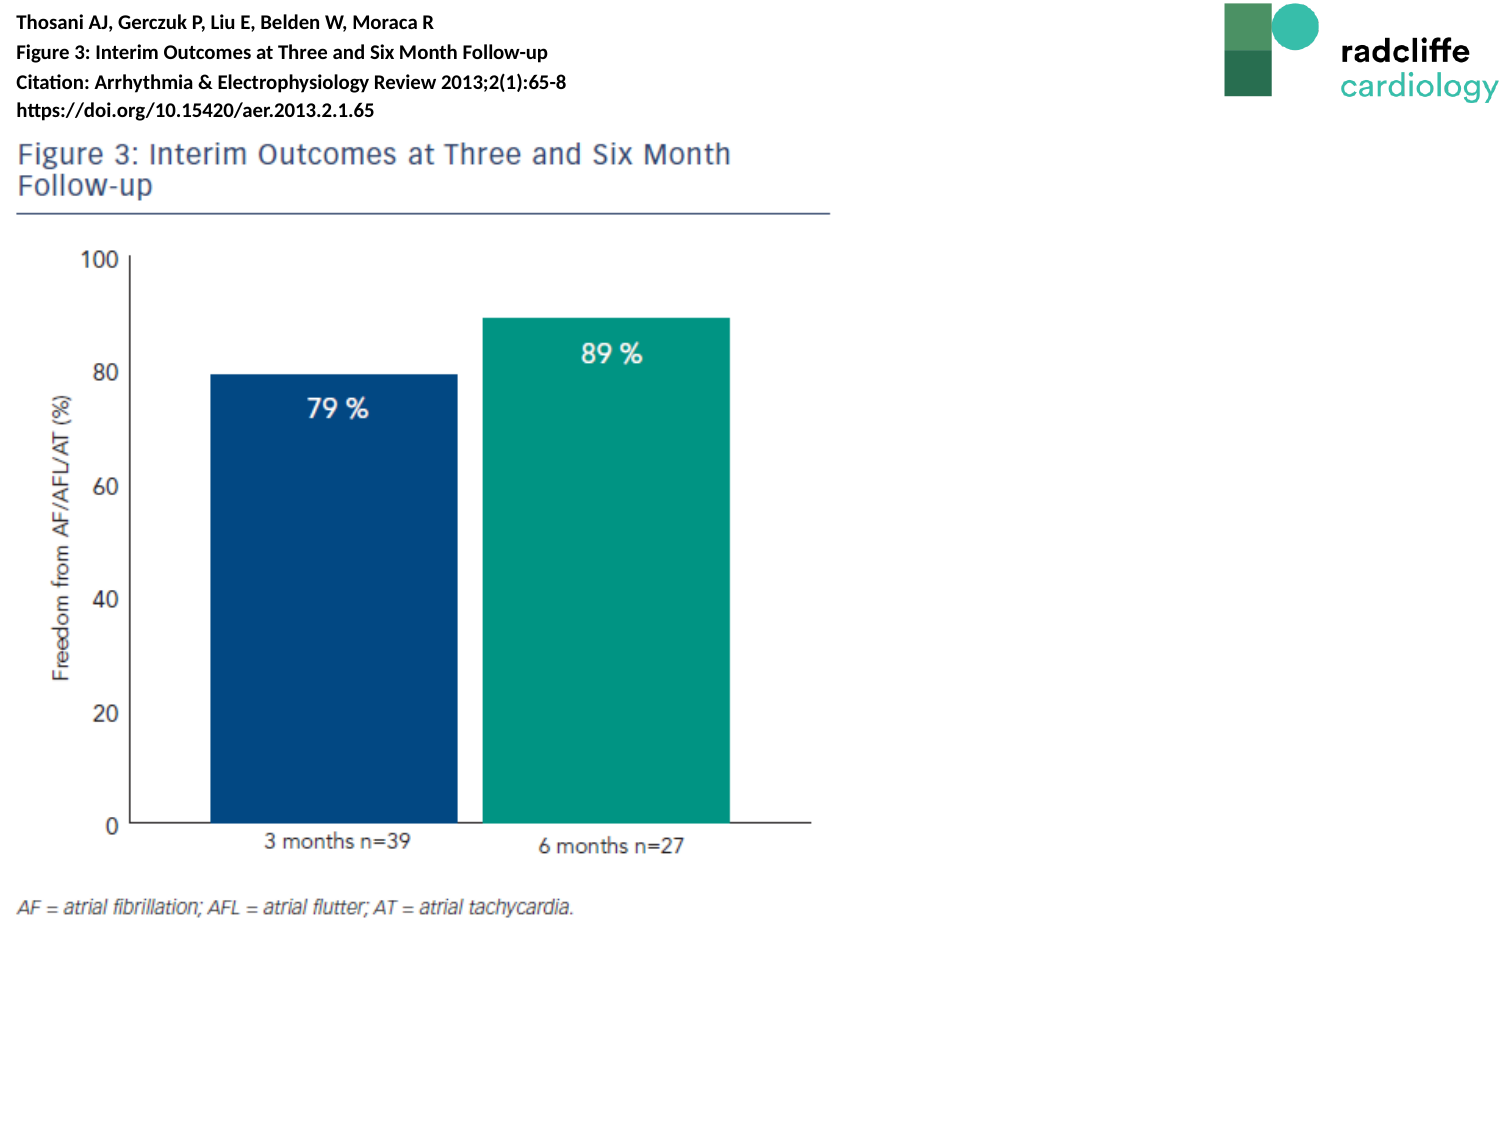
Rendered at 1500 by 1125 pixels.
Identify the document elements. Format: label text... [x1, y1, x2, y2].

text_box https://doi.org/10.15420/aer.2013.2.1.65 [1, 89, 1500, 129]
picture [1, 124, 846, 935]
text_box Thosani AJ, Gerczuk P, Liu E, Belden W, Moraca R [1, 1, 939, 31]
text_box Citation: Arrhythmia & Electrophysiology Review 2013;2(1):65-8 [1, 60, 1224, 89]
text_box Figure 3: Interim Outcomes at Three and Six Month Follow-up [1, 31, 1224, 60]
picture [1224, 1, 1499, 104]
